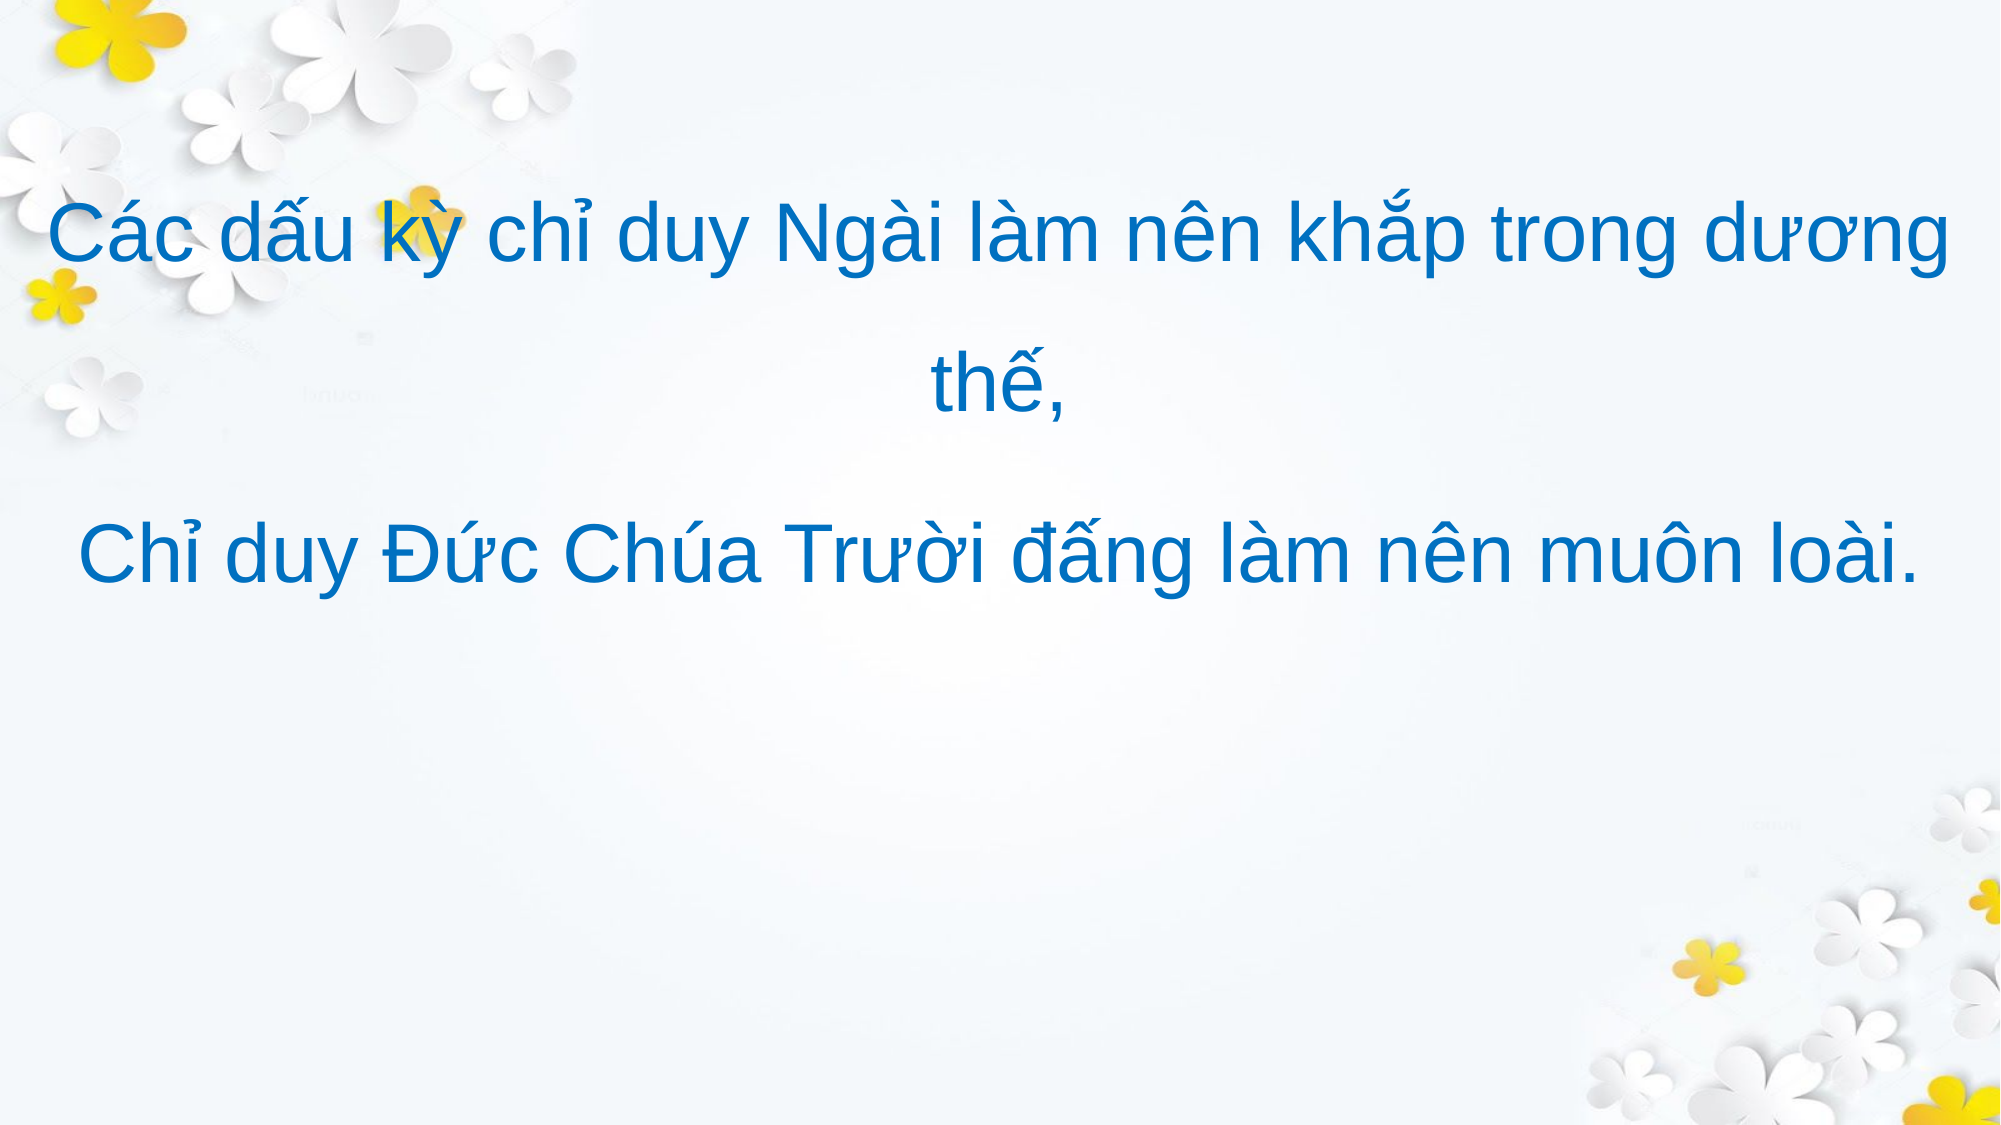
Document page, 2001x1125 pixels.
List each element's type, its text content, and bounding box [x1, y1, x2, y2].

list Các dấu kỳ chỉ duy Ngài làm nên khắp trong dương thế, Chỉ duy Đức Chúa Trười đấng làm nên muôn loài. [0, 0, 2000, 1125]
